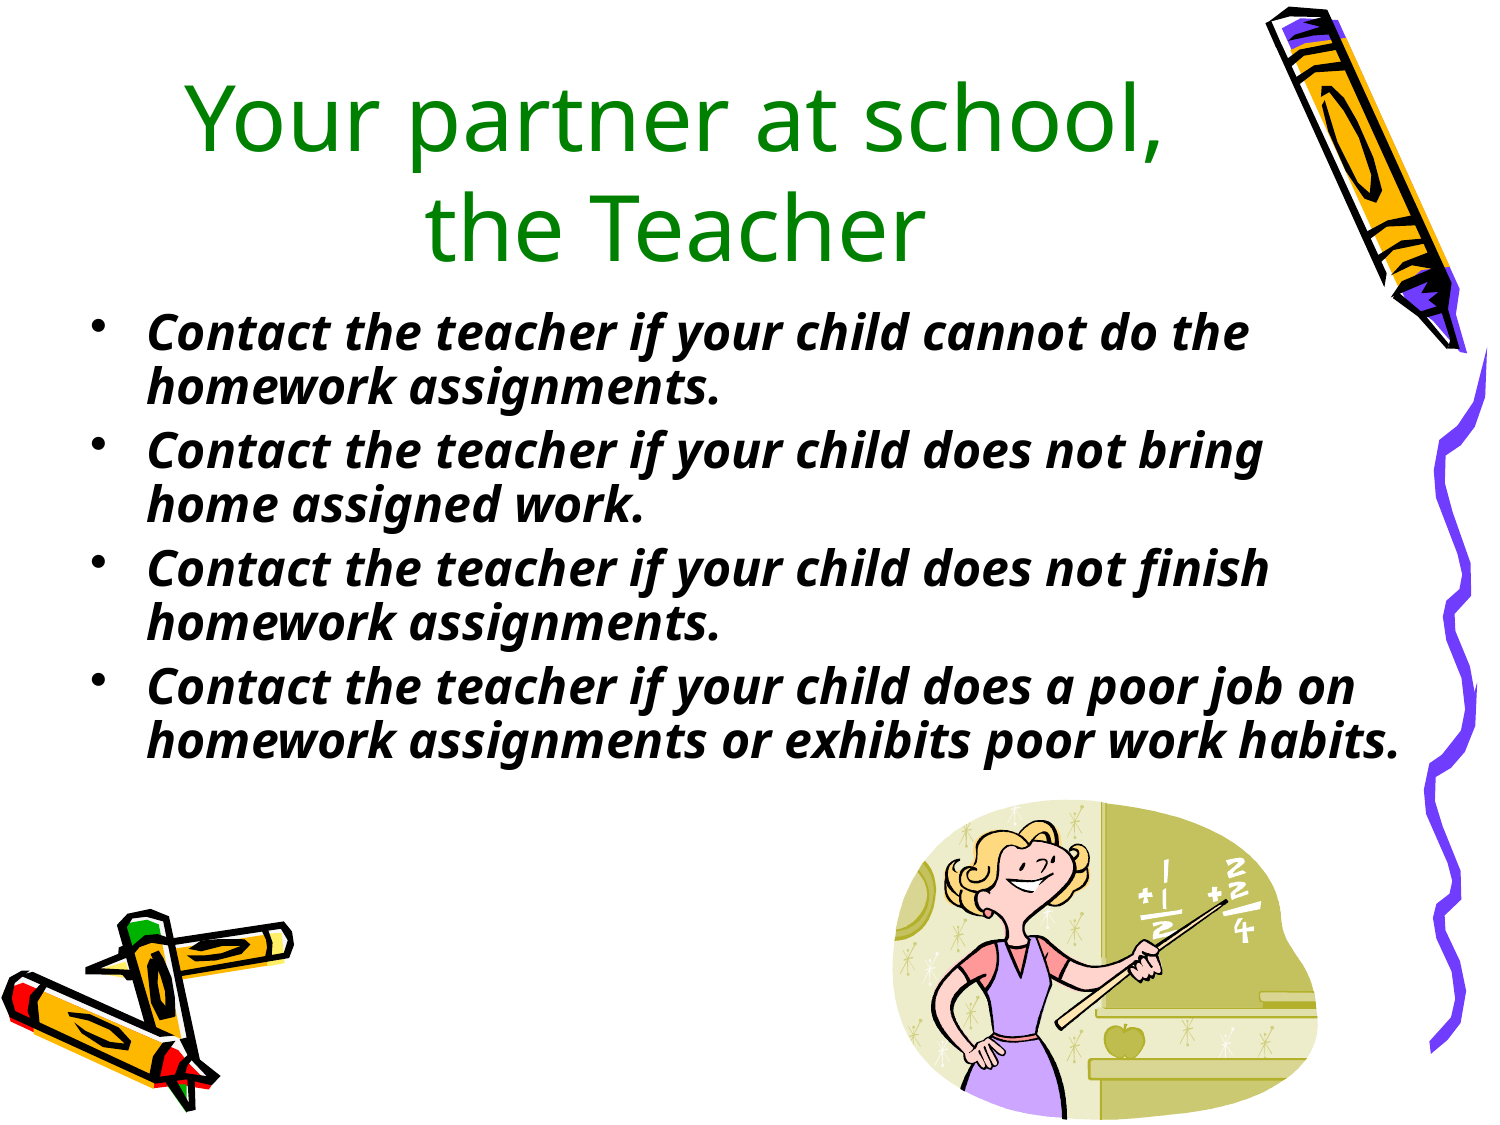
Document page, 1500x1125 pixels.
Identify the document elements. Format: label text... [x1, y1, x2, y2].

picture [887, 794, 1323, 1125]
list Contact the teacher if your child cannot do the homework assignments. Contact the teacher if your child does not bring home assigned work. Contact the teacher if your child does not finish homework assignments. Contact the teacher if your child does a poor job on homework assignments or exhibits poor work habits. [75, 299, 1425, 988]
title Your partner at school, the Teacher [112, 24, 1240, 288]
